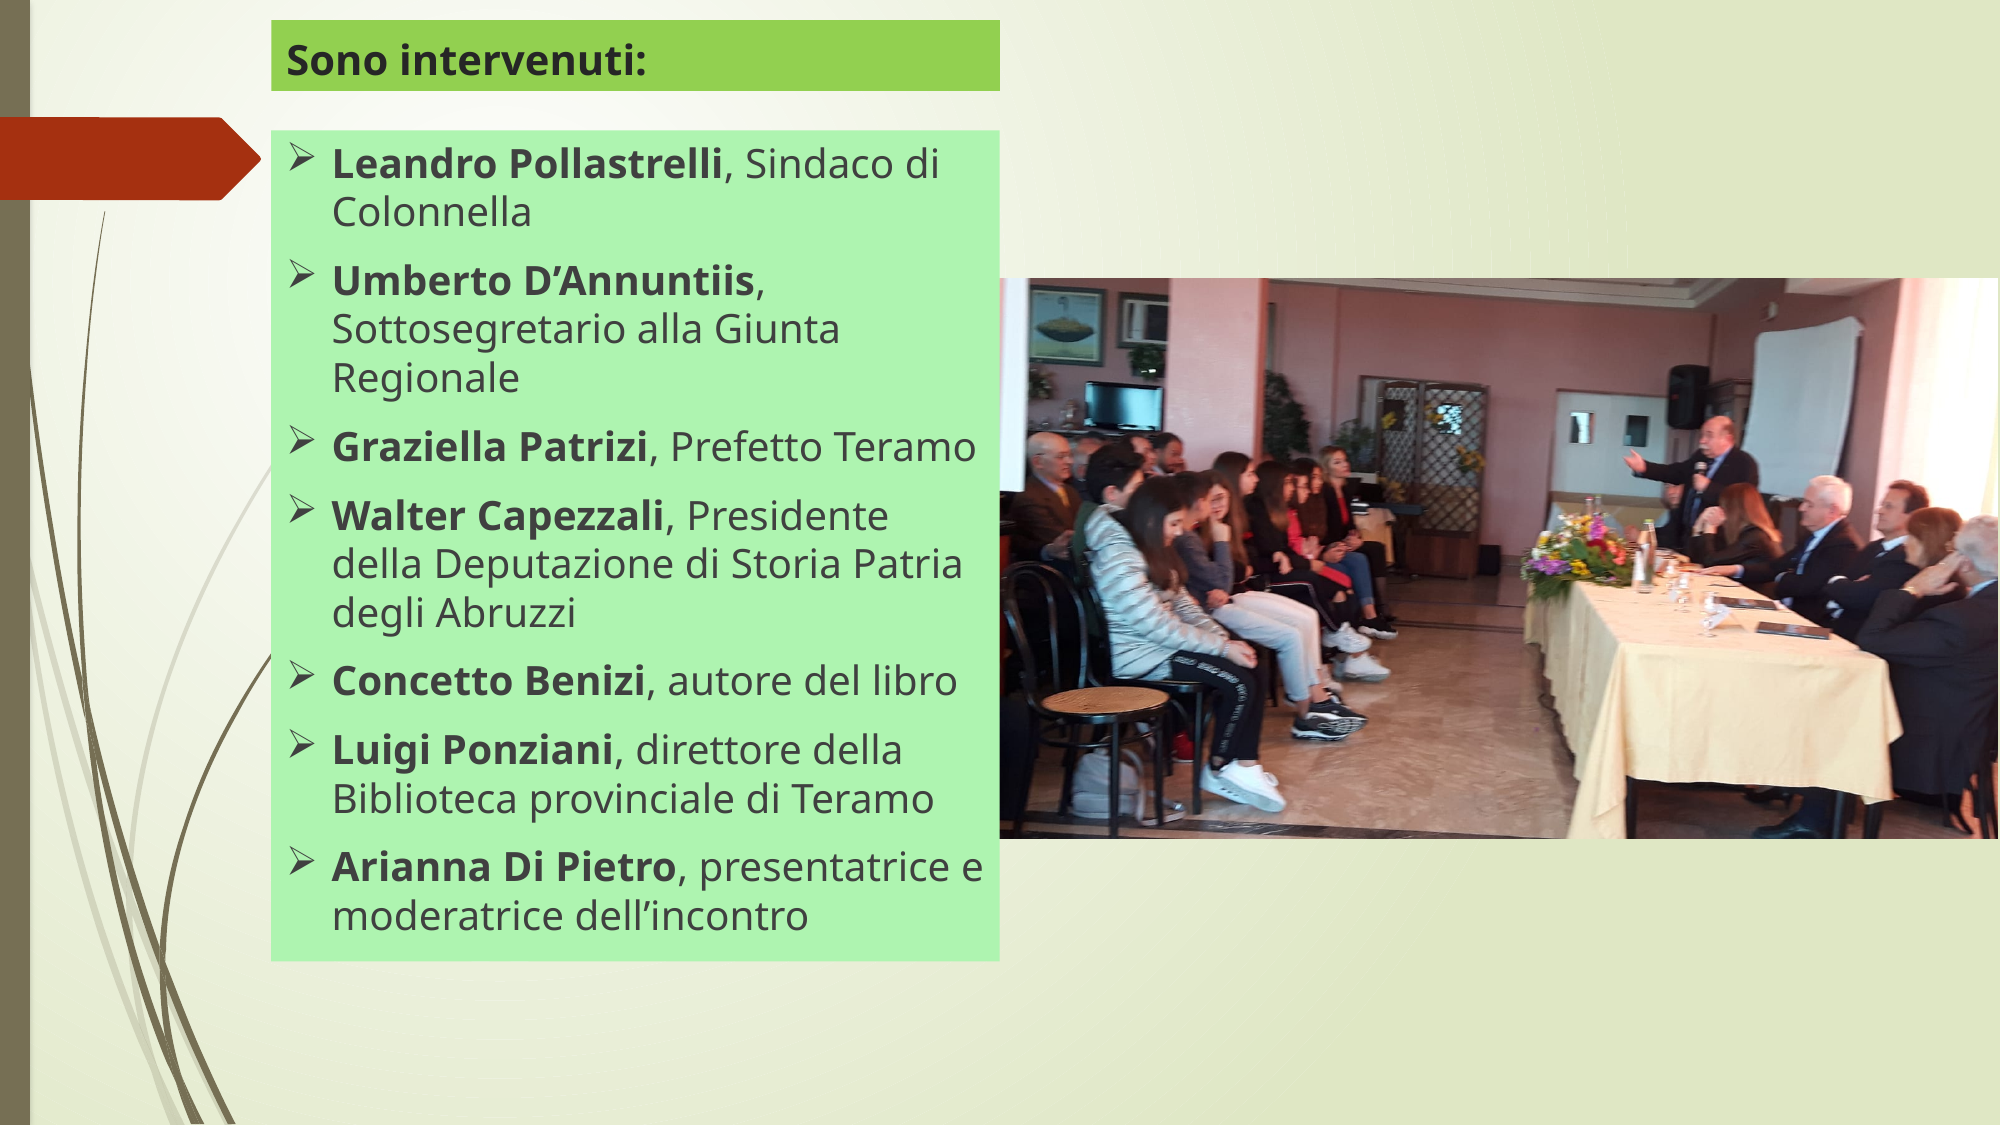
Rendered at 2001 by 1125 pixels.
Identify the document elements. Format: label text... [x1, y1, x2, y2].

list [999, 278, 1998, 840]
title Sono intervenuti: [271, 20, 1000, 91]
list Leandro Pollastrelli, Sindaco di Colonnella Umberto D’Annuntiis, Sottosegretario alla Giunta Regionale Graziella Patrizi, Prefetto Teramo Walter Capezzali, Presidente della Deputazione di Storia Patria degli Abruzzi Concetto Benizi, autore del libro Luigi Ponziani, direttore della Biblioteca provinciale di Teramo Arianna Di Pietro, presentatrice e moderatrice dell’incontro [271, 130, 1000, 962]
